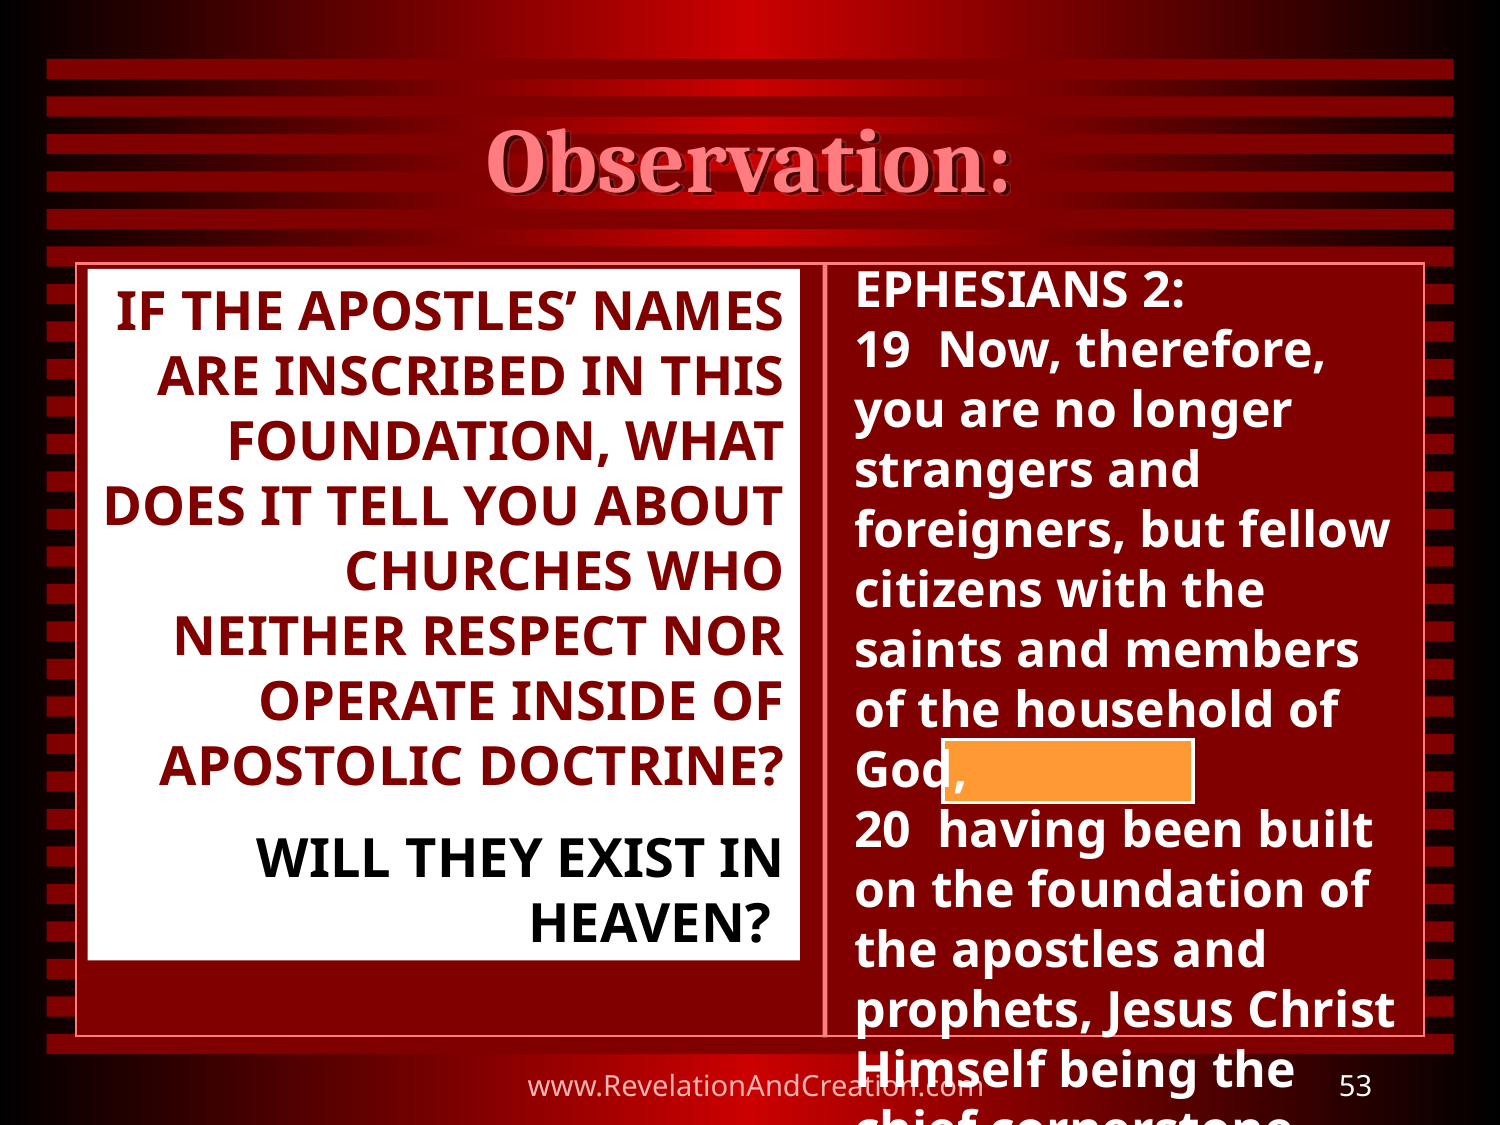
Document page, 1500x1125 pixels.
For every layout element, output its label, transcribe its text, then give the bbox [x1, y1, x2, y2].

slide_number 53 [1074, 1061, 1388, 1125]
title Observation: [112, 62, 1388, 251]
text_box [824, 249, 1426, 1054]
text_box IF THE APOSTLES’ NAMES ARE INSCRIBED IN THIS FOUNDATION, WHAT DOES IT TELL YOU ABOUT CHURCHES WHO NEITHER RESPECT NOR OPERATE INSIDE OF APOSTOLIC DOCTRINE? WILL THEY EXIST IN HEAVEN? [87, 268, 800, 961]
footer www.RevelationAndCreation.com [474, 1049, 1038, 1125]
